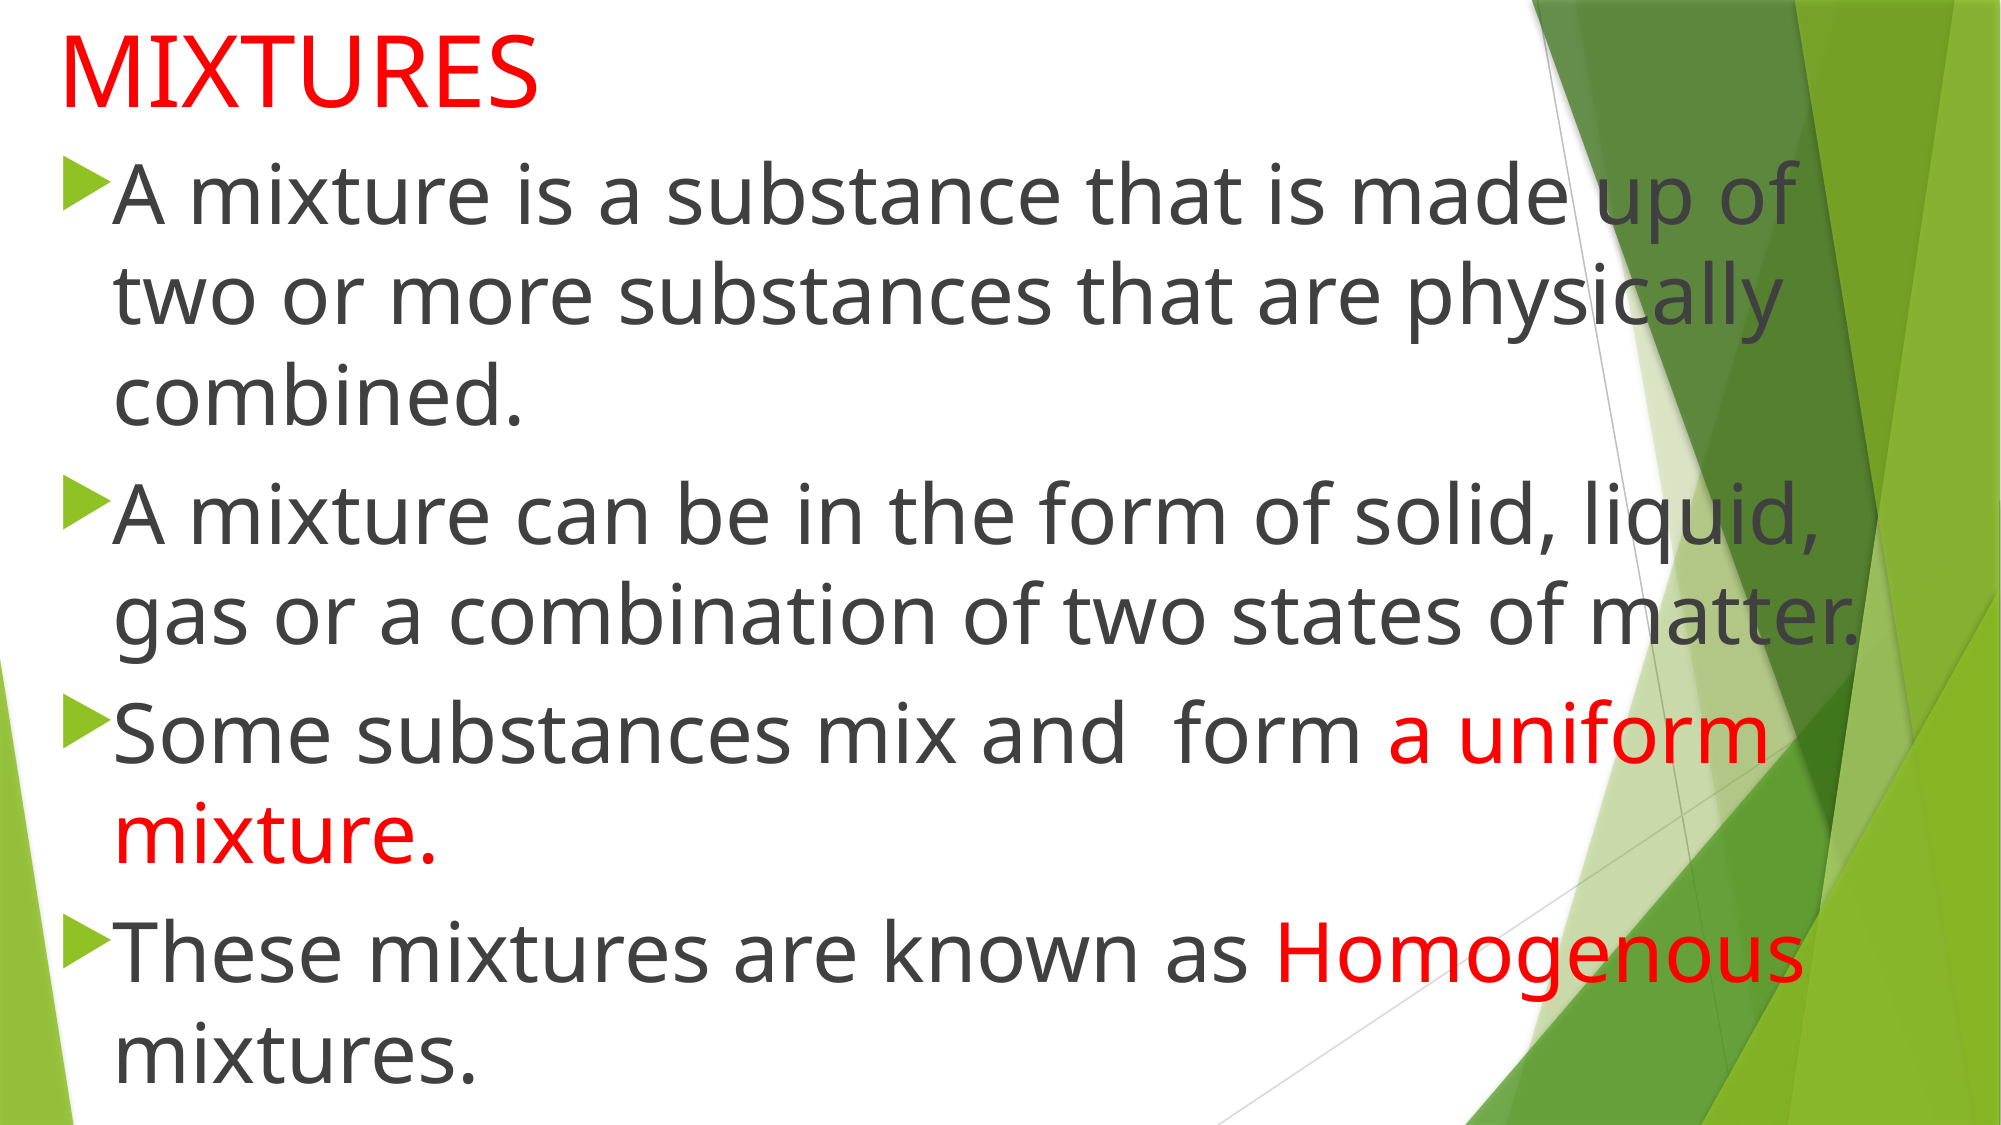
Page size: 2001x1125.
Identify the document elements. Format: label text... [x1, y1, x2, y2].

title MIXTURES [42, 0, 1979, 133]
list A mixture is a substance that is made up of two or more substances that are physically combined. A mixture can be in the form of solid, liquid, gas or a combination of two states of matter. Some substances mix and form a uniform mixture. These mixtures are known as Homogenous mixtures. [42, 133, 1979, 1125]
